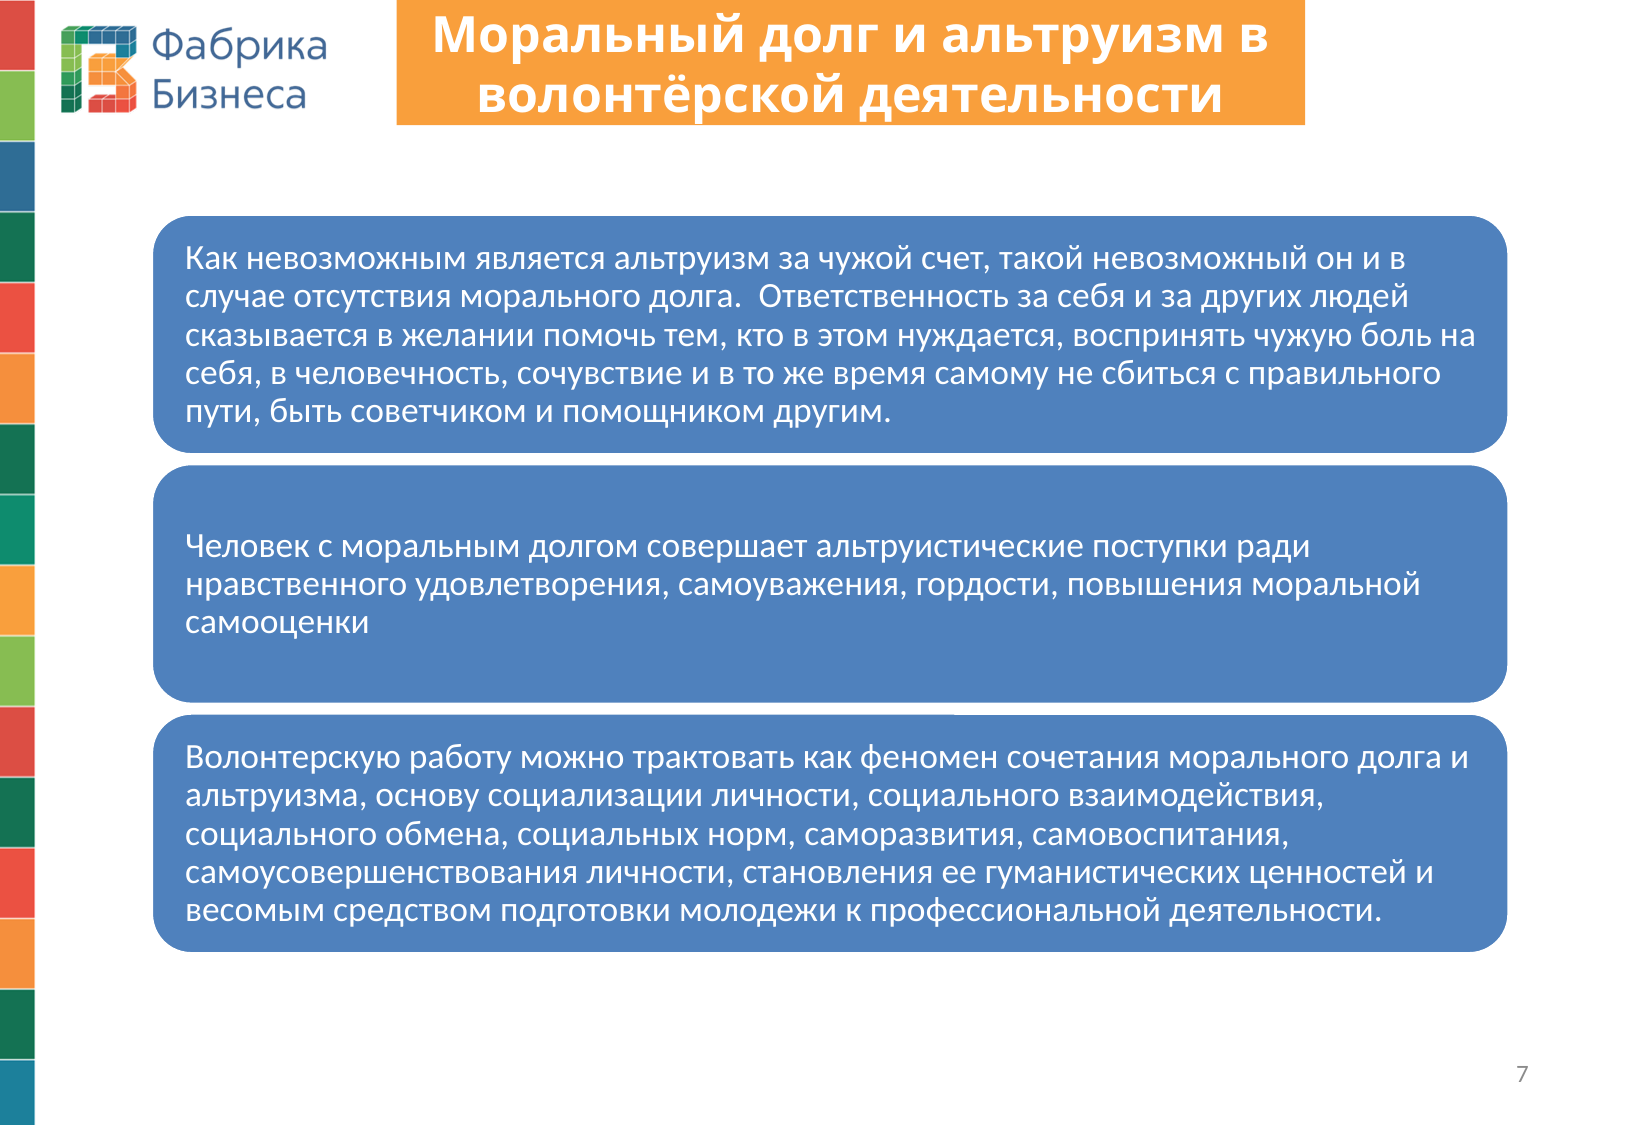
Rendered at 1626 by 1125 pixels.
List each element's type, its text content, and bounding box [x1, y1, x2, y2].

picture [0, 0, 1460, 1125]
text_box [150, 173, 1510, 995]
slide_number 7 [1164, 1042, 1544, 1103]
title Моральный долг и альтруизм в волонтёрской деятельности [396, 0, 1306, 126]
